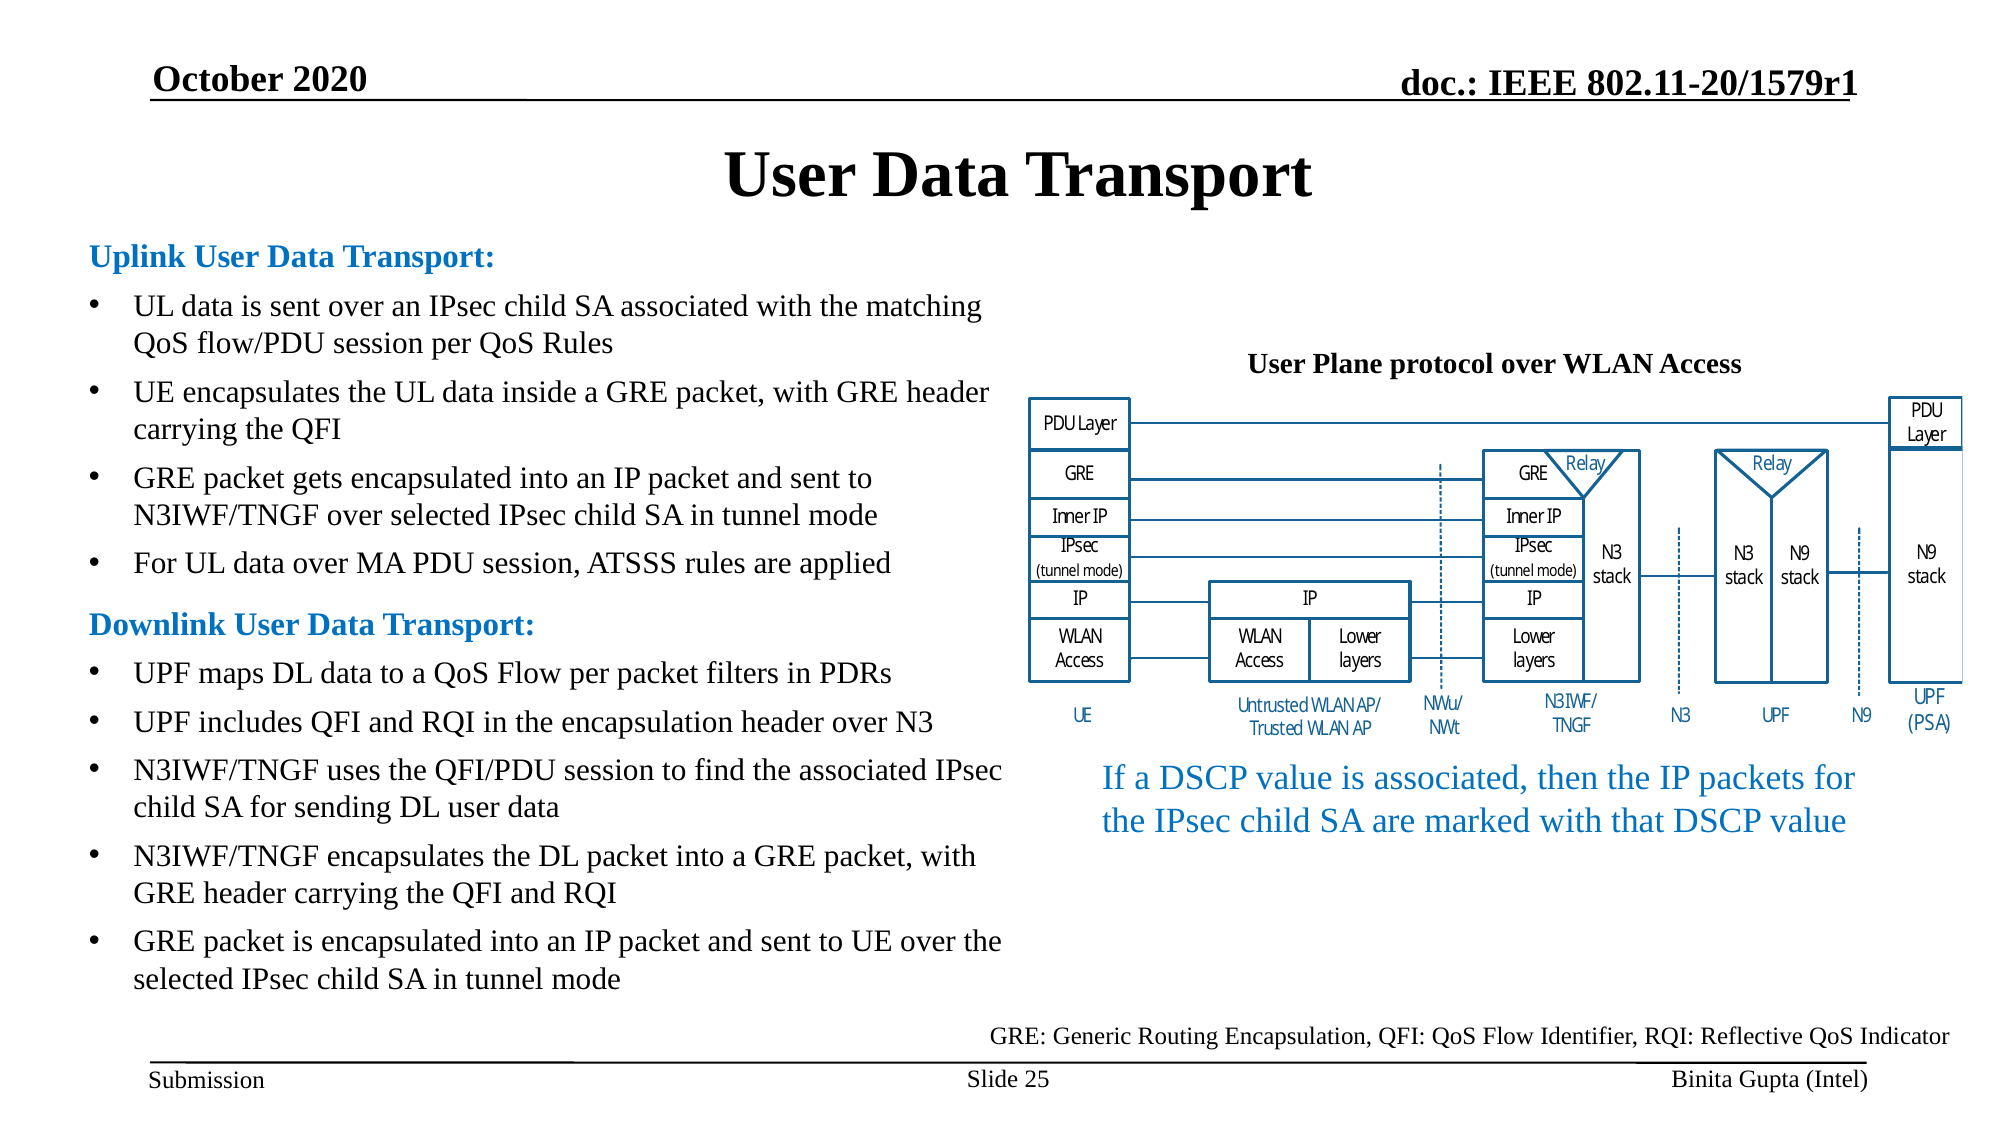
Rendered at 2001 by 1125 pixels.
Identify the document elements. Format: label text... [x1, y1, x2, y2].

picture [1027, 394, 1963, 748]
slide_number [152, 54, 563, 100]
text_box GRE: Generic Routing Encapsulation, QFI: QoS Flow Identifier, RQI: Reflective QoS Indicator [975, 1011, 1977, 1057]
title User Data Transport [187, 112, 1850, 228]
slide_number Slide 25 [950, 1061, 1067, 1123]
list Uplink User Data Transport: UL data is sent over an IPsec child SA associated with the matching QoS flow/PDU session per QoS Rules UE encapsulates the UL data inside a GRE packet, with GRE header carrying the QFI GRE packet gets encapsulated into an IP packet and sent to N3IWF/TNGF over selected IPsec child SA in tunnel mode For UL data over MA PDU session, ATSSS rules are applied Downlink User Data Transport: UPF maps DL data to a QoS Flow per packet filters in PDRs UPF includes QFI and RQI in the encapsulation header over N3 N3IWF/TNGF uses the QFI/PDU session to find the associated IPsec child SA for sending DL user data N3IWF/TNGF encapsulates the DL packet into a GRE packet, with GRE header carrying the QFI and RQI GRE packet is encapsulated into an IP packet and sent to UE over the selected IPsec child SA in tunnel mode [73, 227, 1028, 1008]
text_box If a DSCP value is associated, then the IP packets for the IPsec child SA are marked with that DSCP value [1087, 755, 1904, 849]
footer Binita Gupta (Intel) [1171, 1061, 1869, 1093]
text_box User Plane protocol over WLAN Access [1053, 336, 1938, 377]
